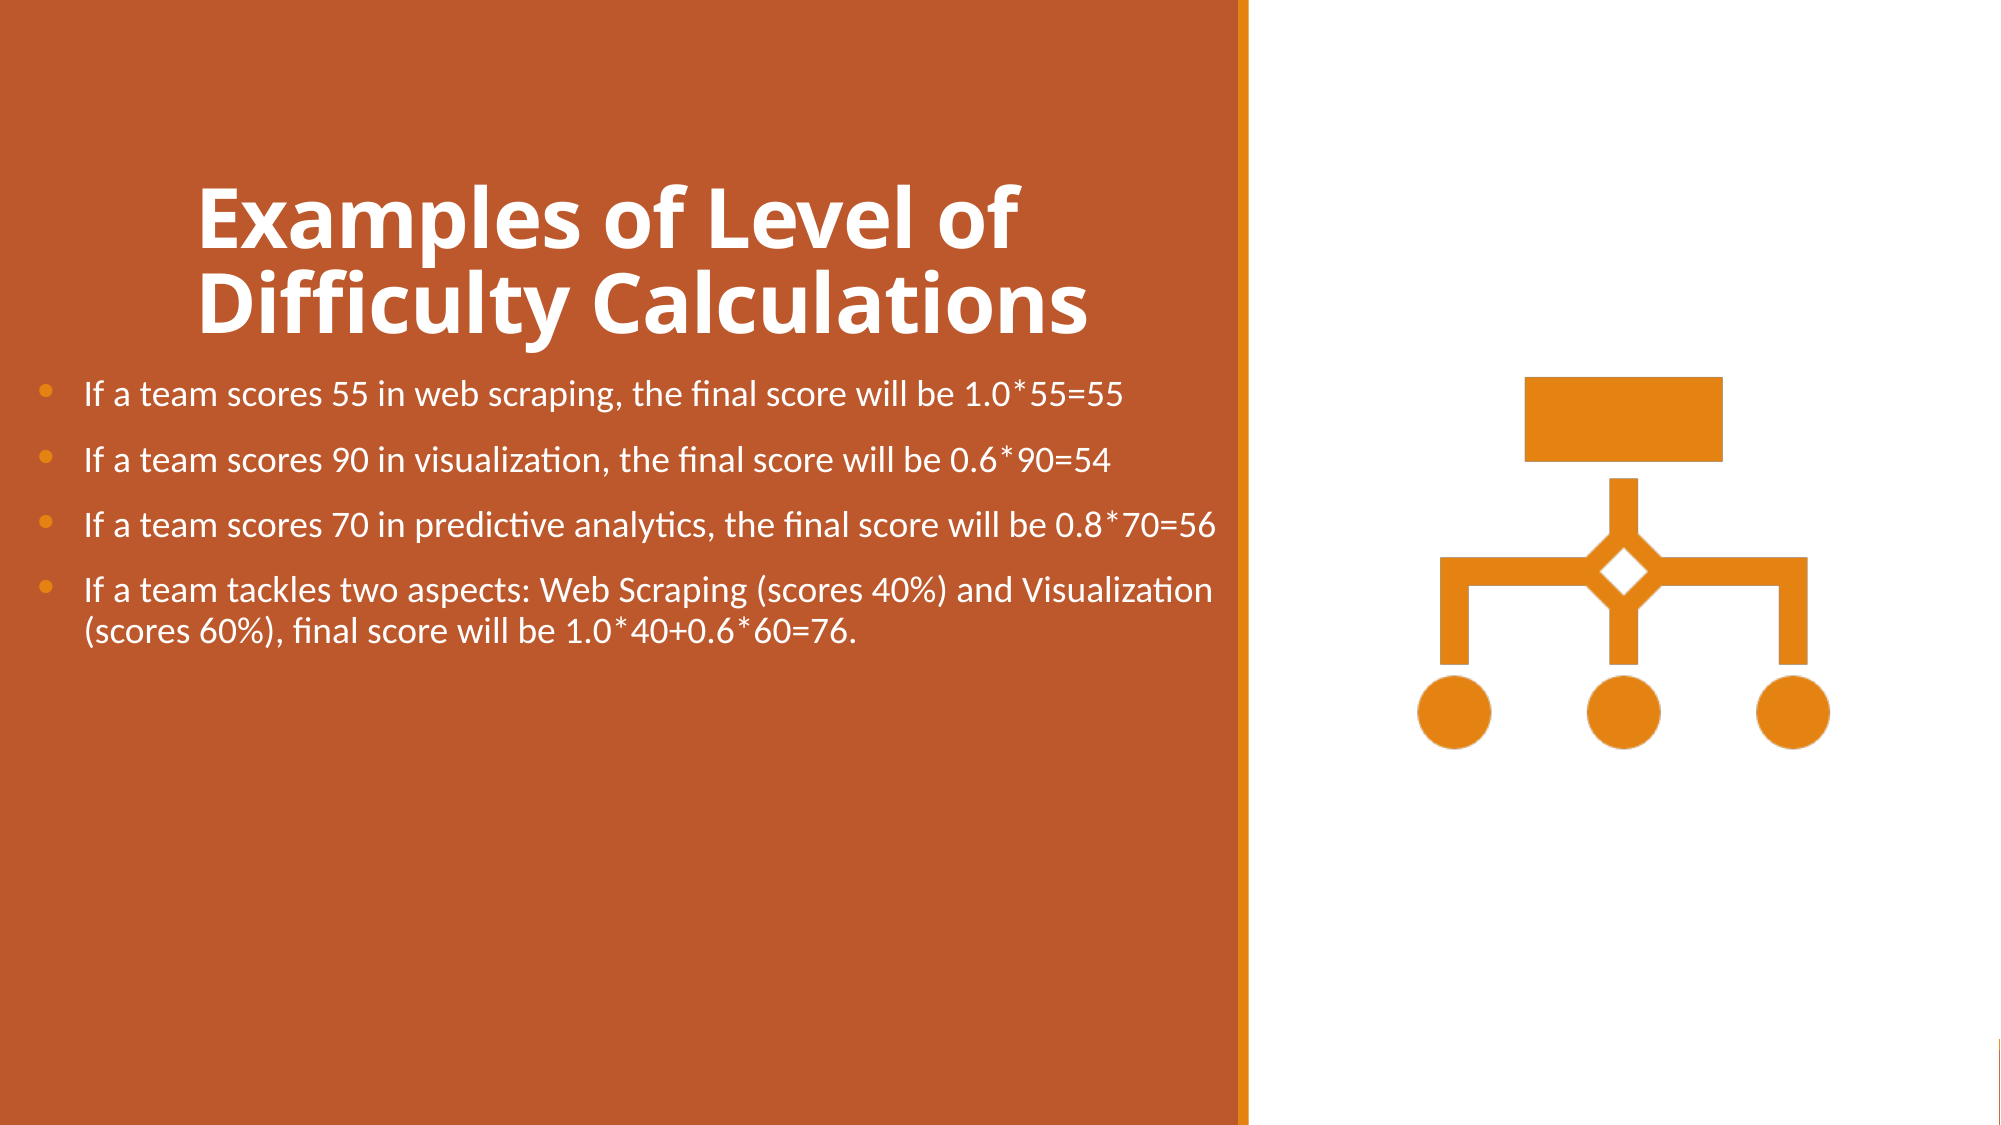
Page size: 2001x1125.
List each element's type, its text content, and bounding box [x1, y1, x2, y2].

text_box If a team scores 55 in web scraping, the final score will be 1.0*55=55 If a team scores 90 in visualization, the final score will be 0.6*90=54 If a team scores 70 in predictive analytics, the final score will be 0.8*70=56 If a team tackles two aspects: Web Scraping (scores 40%) and Visualization (scores 60%), final score will be 1.0*40+0.6*60=76. [36, 366, 1237, 966]
text_box [1250, 0, 2000, 1125]
text_box [0, 0, 1237, 1125]
picture [1353, 289, 1895, 832]
text_box [1237, 0, 1250, 1125]
text_box Examples of Level of Difficulty Calculations [180, 84, 1161, 359]
